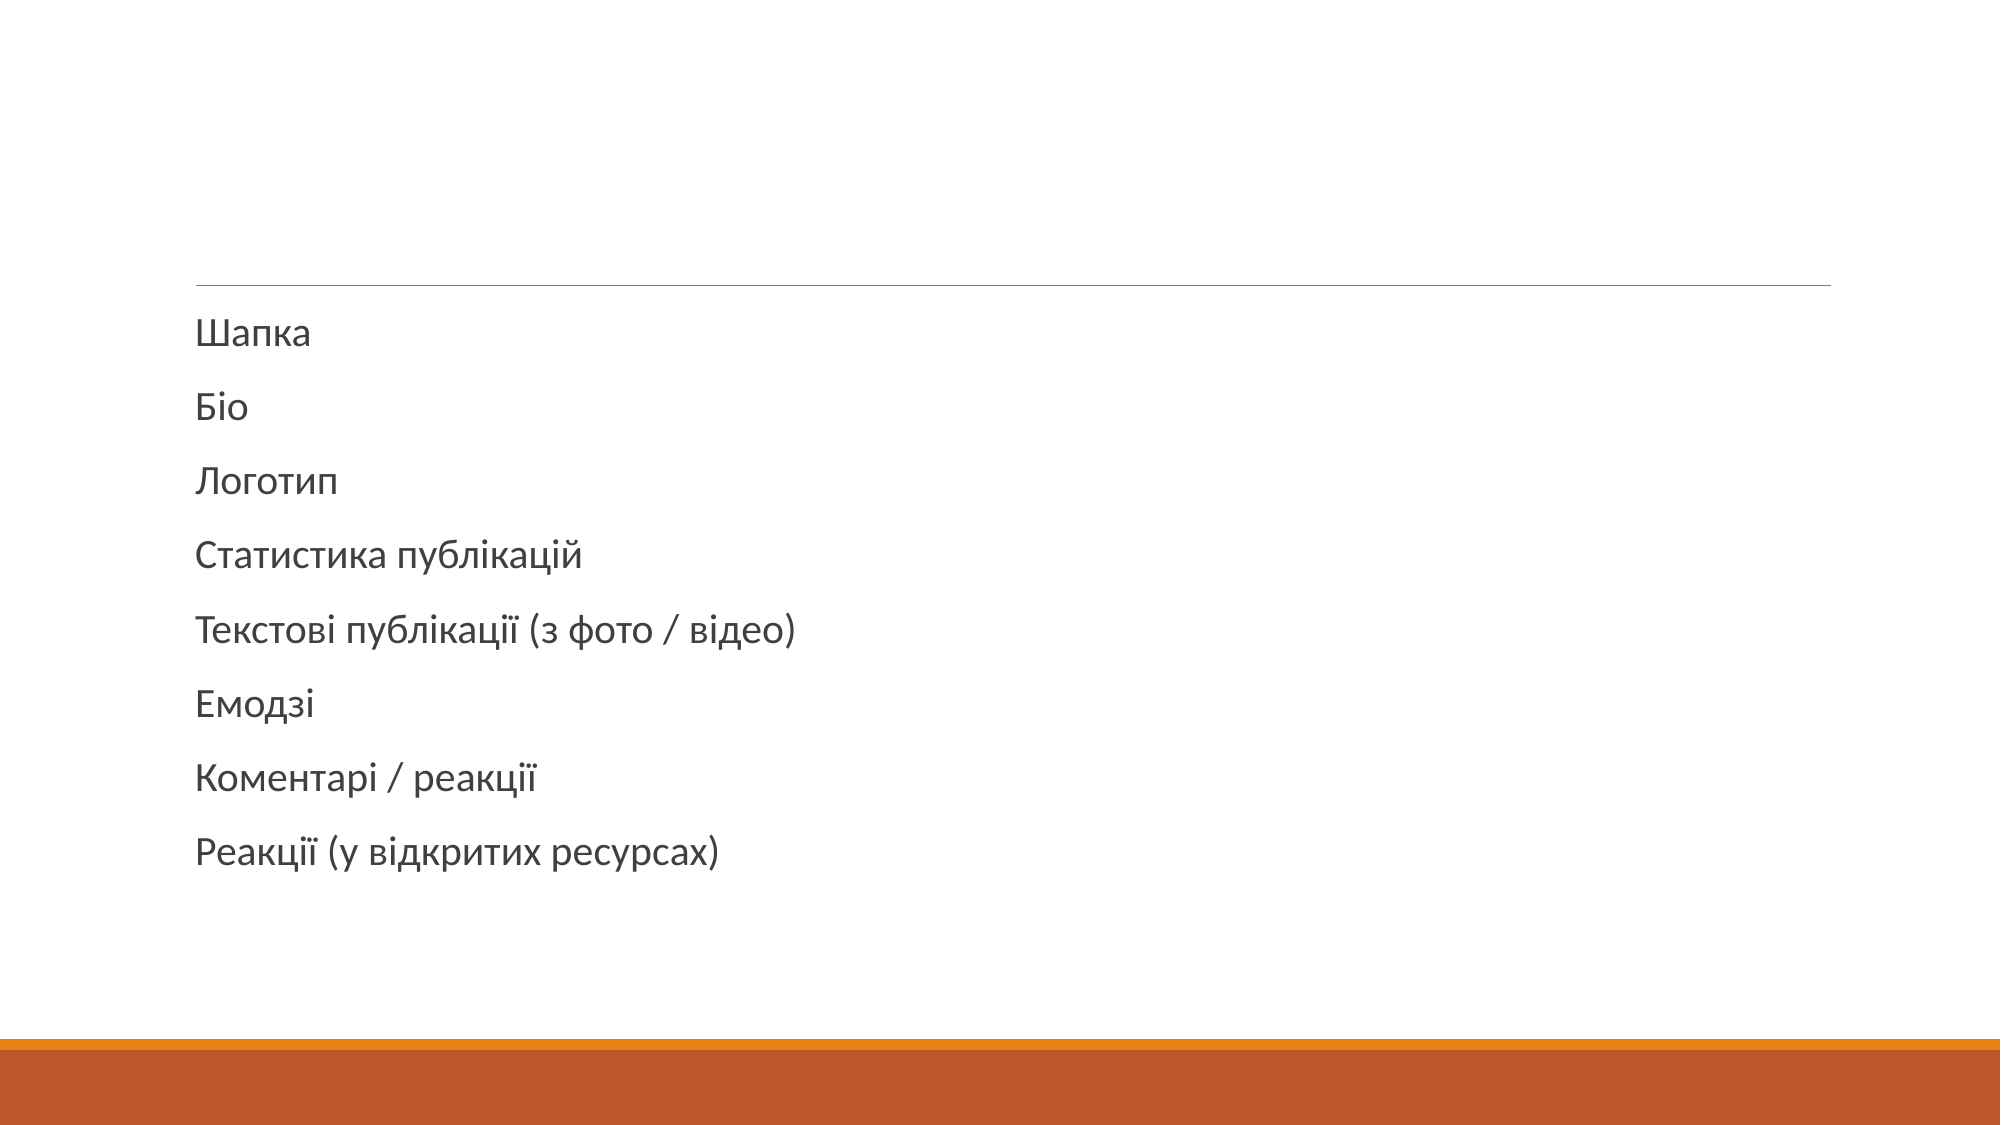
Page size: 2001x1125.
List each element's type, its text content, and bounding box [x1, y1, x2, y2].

list Шапка Біо Логотип Cтатистика публікацій Текстові публікації (з фото / відео) Емодзі Коментарі / реакції Реакції (у відкритих ресурсах) [180, 302, 1830, 963]
